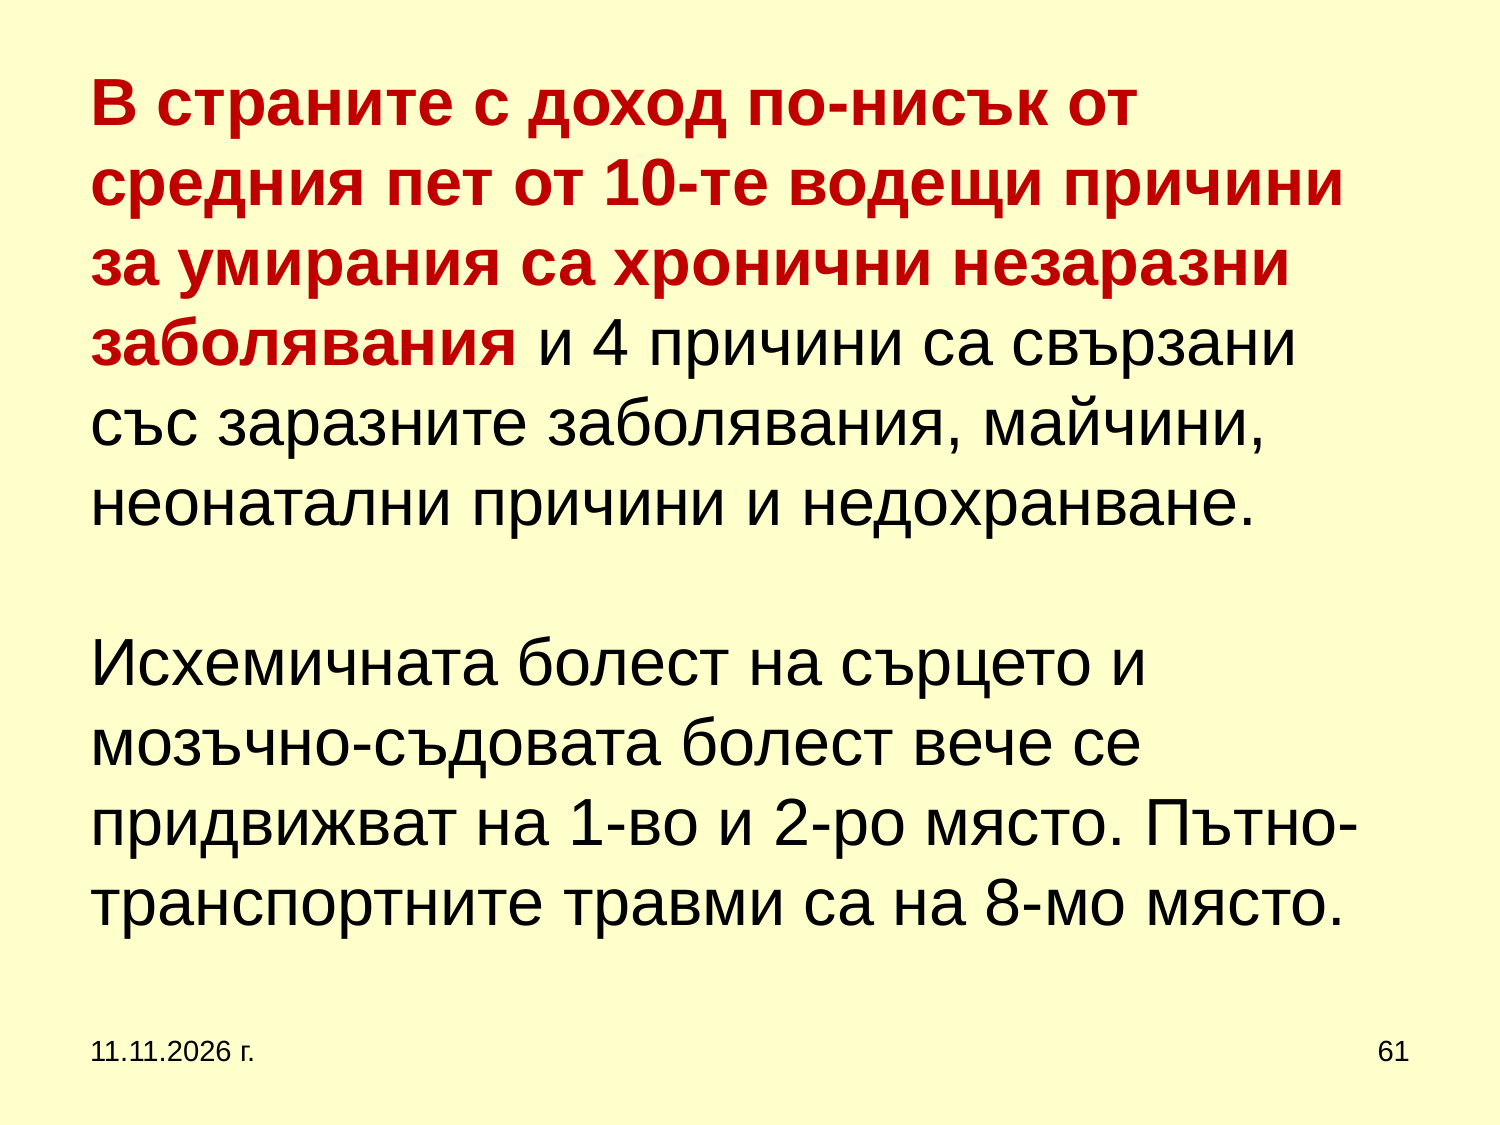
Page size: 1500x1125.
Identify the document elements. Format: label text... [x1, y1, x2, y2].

title В страните с доход по-нисък от средния пет от 10-те водещи причини за умирания са хронични незаразни заболявания и 4 причини са свързани със заразните заболявания, майчини, неонатални причини и недохранване. Исхемичната болест на сърцето и мозъчно-съдовата болест вече се придвижват на 1-во и 2-ро място. Пътно-транспортните травми са на 8-мо място. [75, 45, 1425, 953]
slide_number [75, 1024, 425, 1103]
slide_number 61 [1074, 1024, 1425, 1103]
